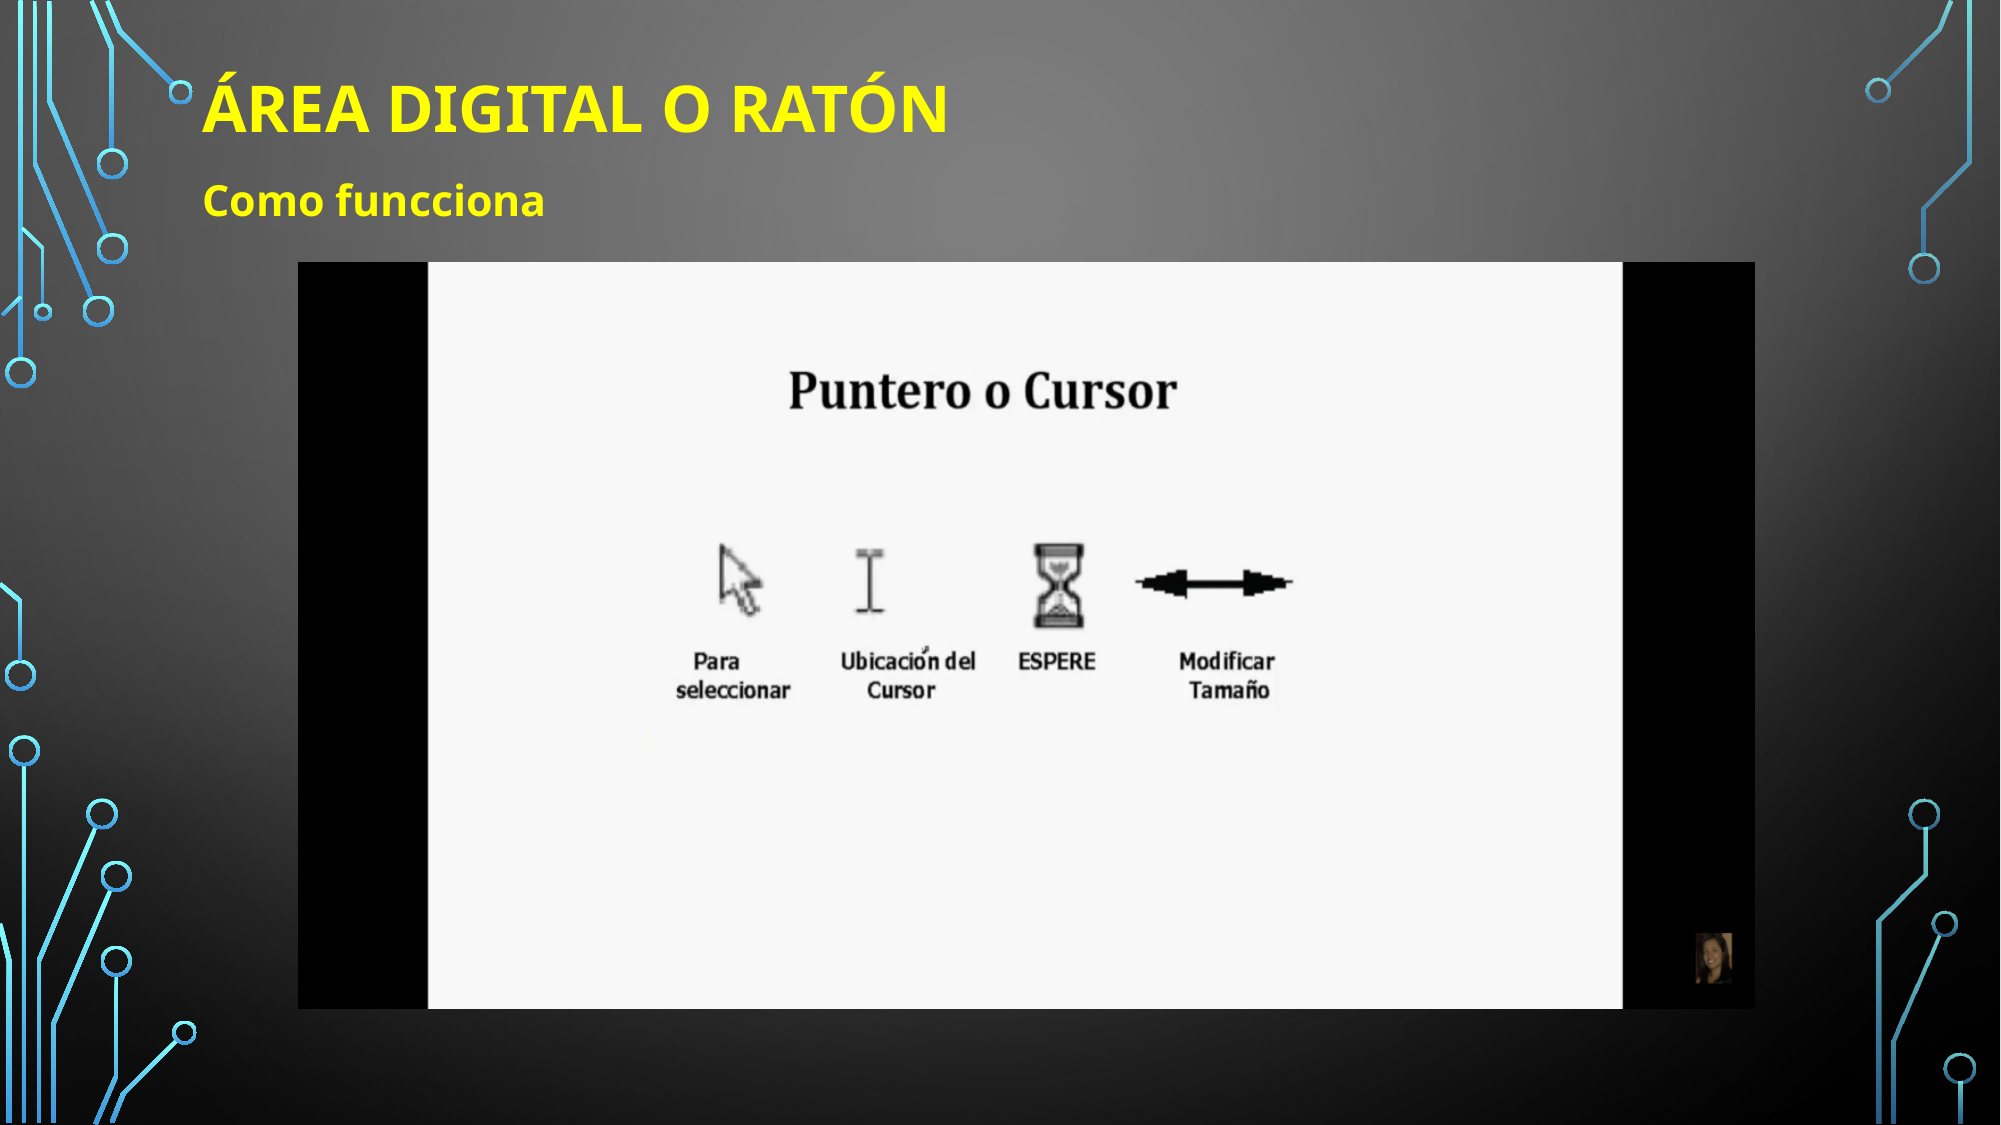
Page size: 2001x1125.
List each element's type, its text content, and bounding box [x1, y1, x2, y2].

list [298, 262, 1755, 1010]
text_box Área digital o Ratón Como funcciona [187, 43, 1813, 295]
